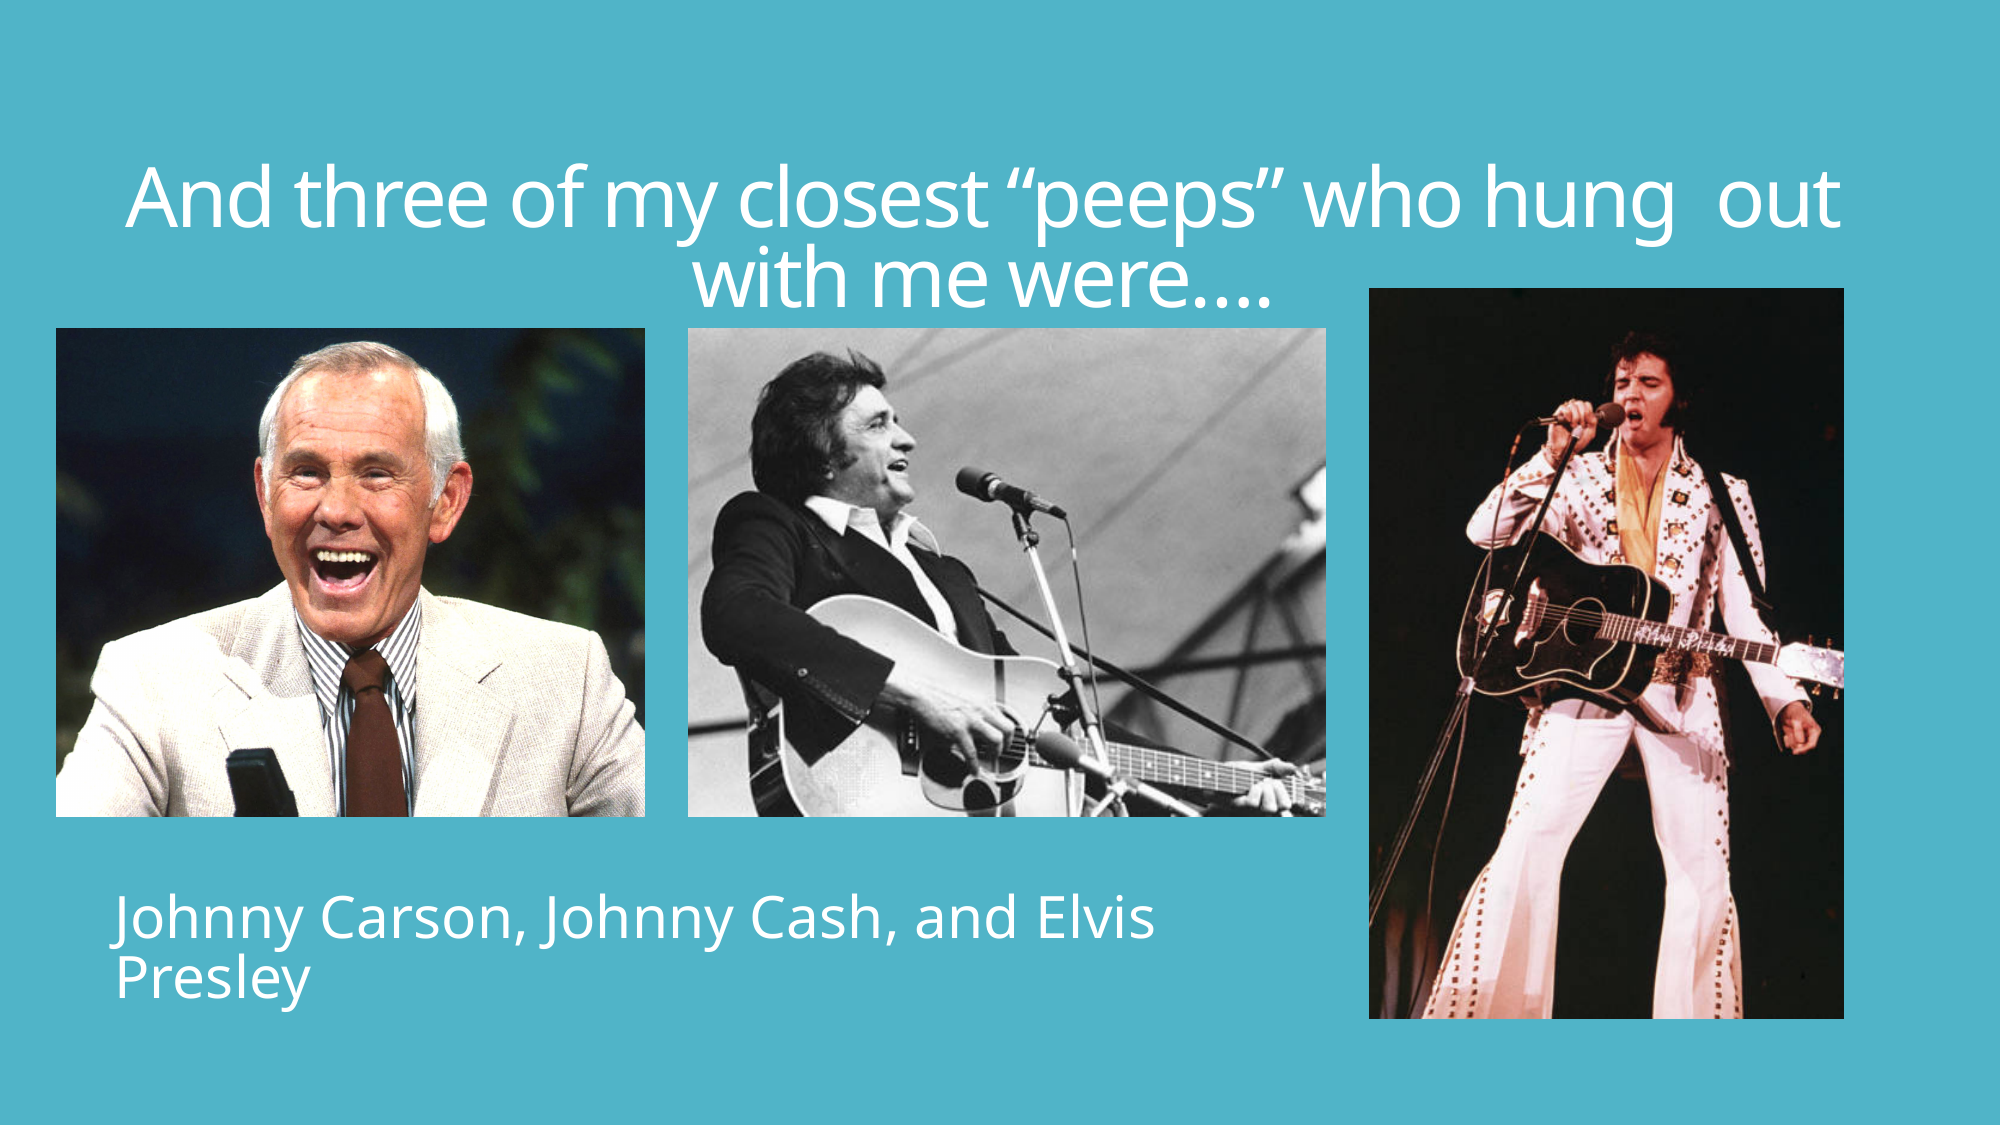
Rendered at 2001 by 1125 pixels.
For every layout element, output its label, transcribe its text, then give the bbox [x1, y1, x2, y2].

subtitle Johnny Carson, Johnny Cash, and Elvis Presley [99, 883, 1274, 1019]
picture [688, 327, 1326, 818]
picture [56, 327, 645, 818]
picture [1369, 288, 1844, 1019]
title And three of my closest “peeps” who hung out with me were…. [98, 126, 1868, 332]
